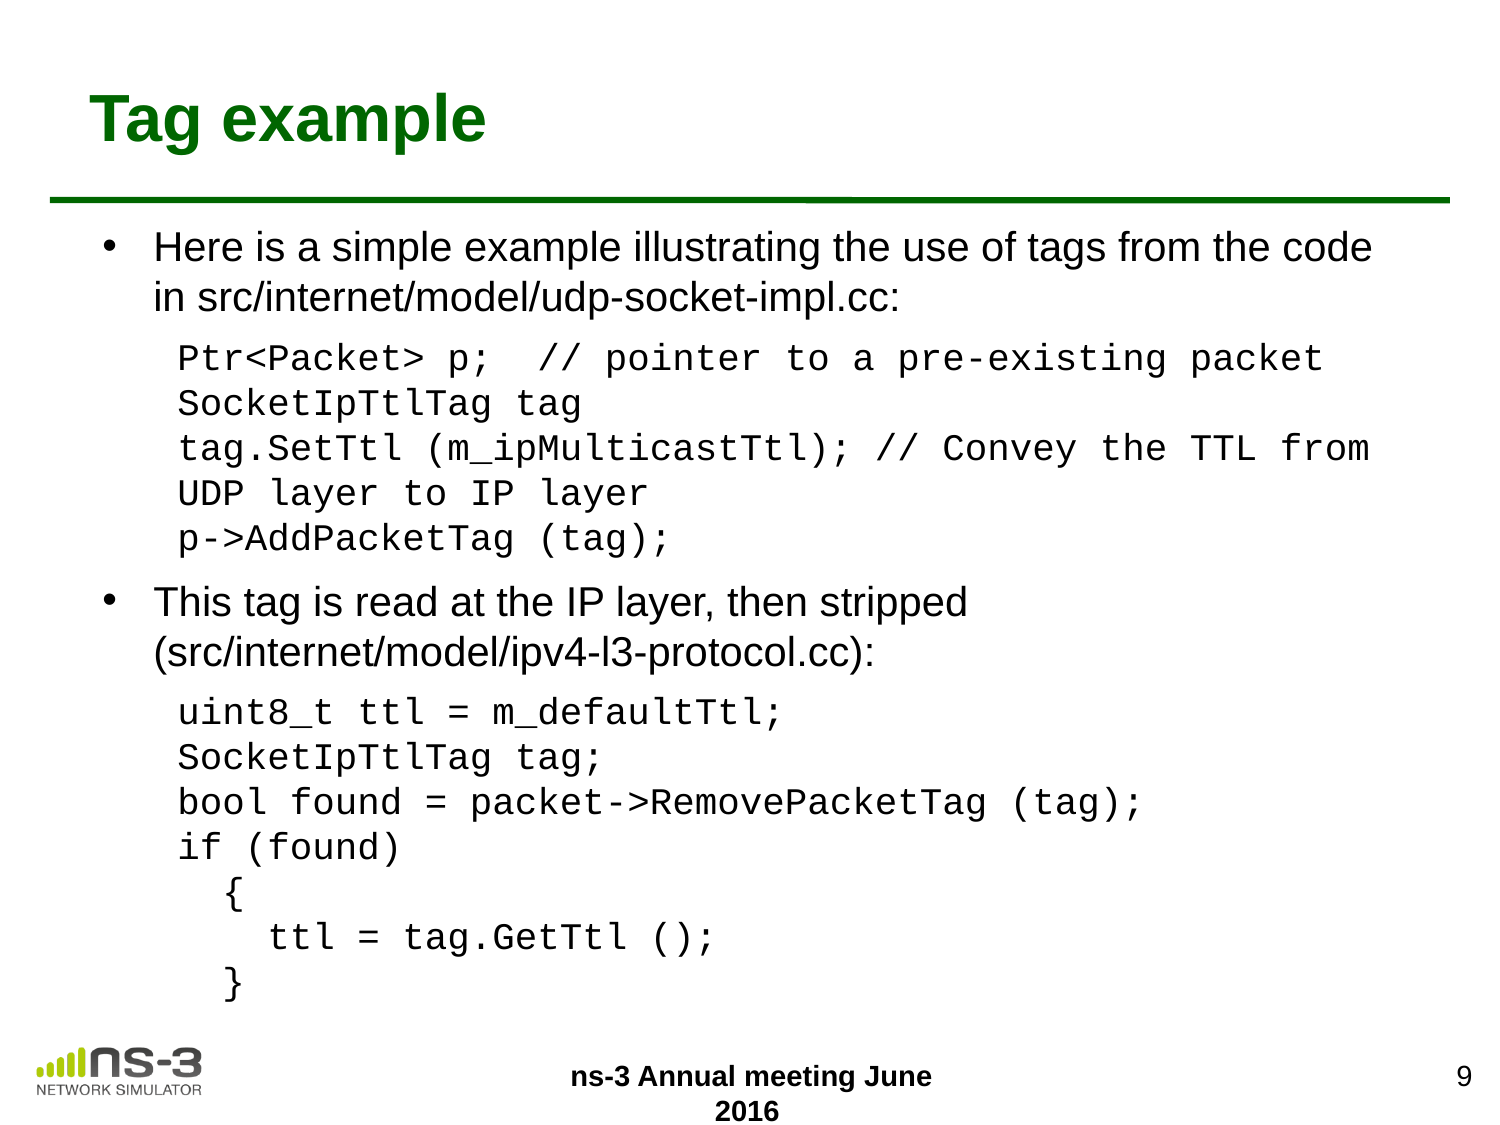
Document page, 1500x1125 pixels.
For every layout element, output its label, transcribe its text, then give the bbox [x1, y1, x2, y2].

title Tag example [74, 44, 1421, 186]
footer ns-3 Annual meeting June 2016 [512, 1049, 983, 1125]
picture [24, 1017, 213, 1125]
slide_number 9 [1142, 1049, 1488, 1125]
list Here is a simple example illustrating the use of tags from the code in src/internet/model/udp-socket-impl.cc: Ptr<Packet> p; // pointer to a pre-existing packet SocketIpTtlTag tag tag.SetTtl (m_ipMulticastTtl); // Convey the TTL from UDP layer to IP layer p->AddPacketTag (tag); This tag is read at the IP layer, then stripped (src/internet/model/ipv4-l3-protocol.cc): uint8_t ttl = m_defaultTtl; SocketIpTtlTag tag; bool found = packet->RemovePacketTag (tag); if (found) { ttl = tag.GetTtl (); } [87, 212, 1433, 1012]
